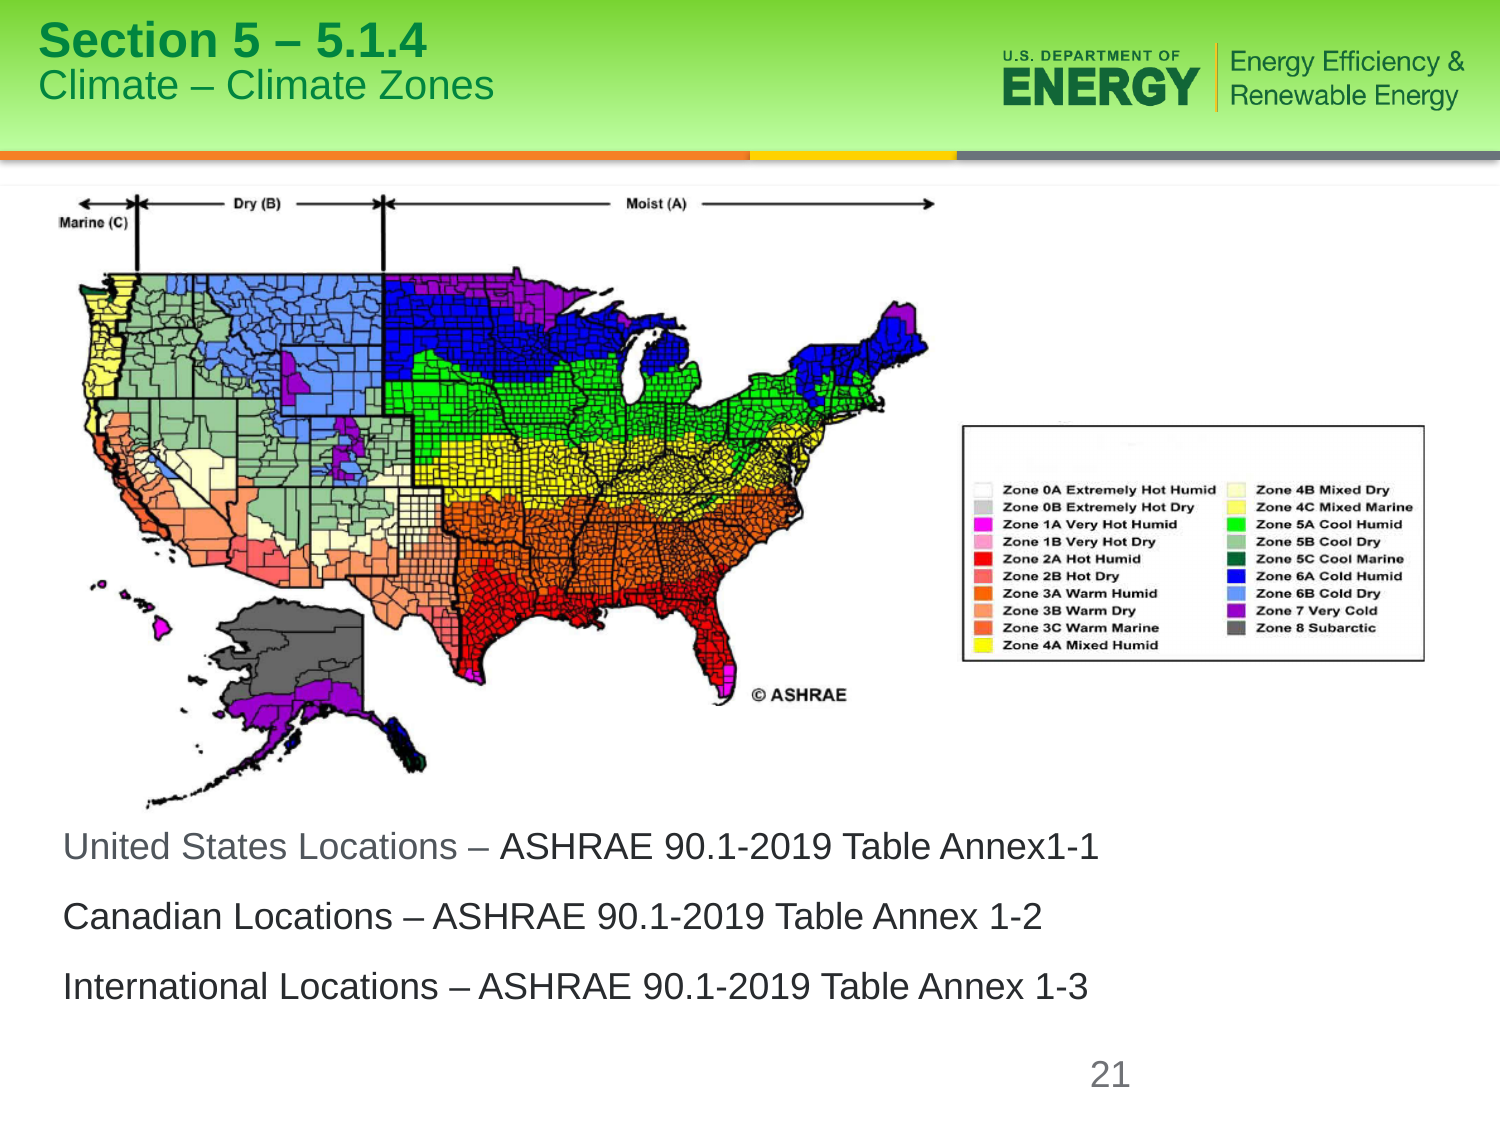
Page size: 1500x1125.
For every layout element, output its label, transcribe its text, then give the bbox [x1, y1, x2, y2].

text_box United States Locations – ASHRAE 90.1-2019 Table Annex1-1 Canadian Locations – ASHRAE 90.1-2019 Table Annex 1-2 International Locations – ASHRAE 90.1-2019 Table Annex 1-3 [47, 814, 1193, 1014]
slide_number 21 [1074, 1042, 1425, 1103]
text_box Section 5 – 5.1.4 Climate – Climate Zones [23, 0, 961, 127]
picture [18, 152, 1429, 842]
